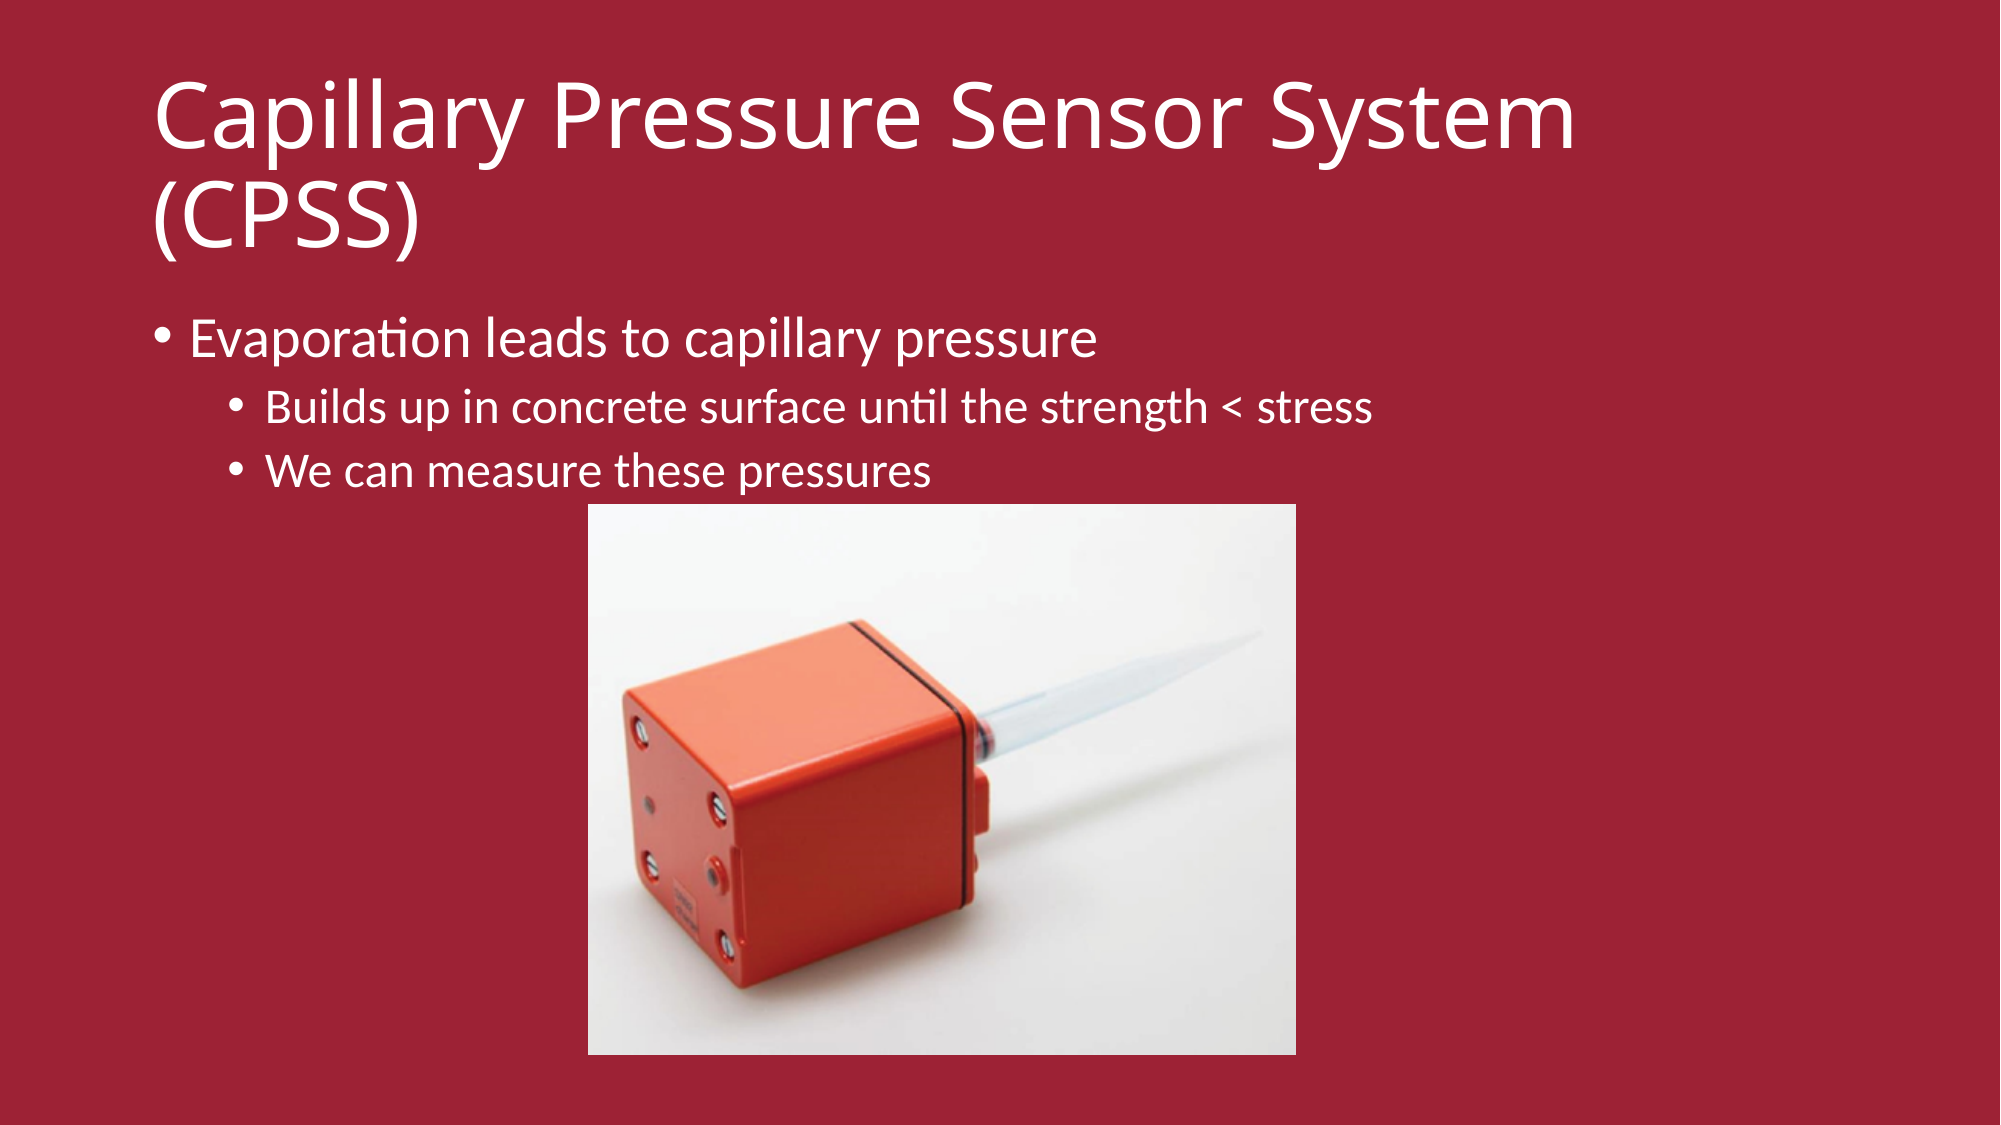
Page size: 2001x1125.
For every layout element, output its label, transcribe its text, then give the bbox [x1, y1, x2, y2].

list Evaporation leads to capillary pressure Builds up in concrete surface until the strength < stress We can measure these pressures [137, 299, 1863, 1014]
title Capillary Pressure Sensor System (CPSS) [137, 59, 1863, 278]
picture [588, 504, 1296, 1055]
